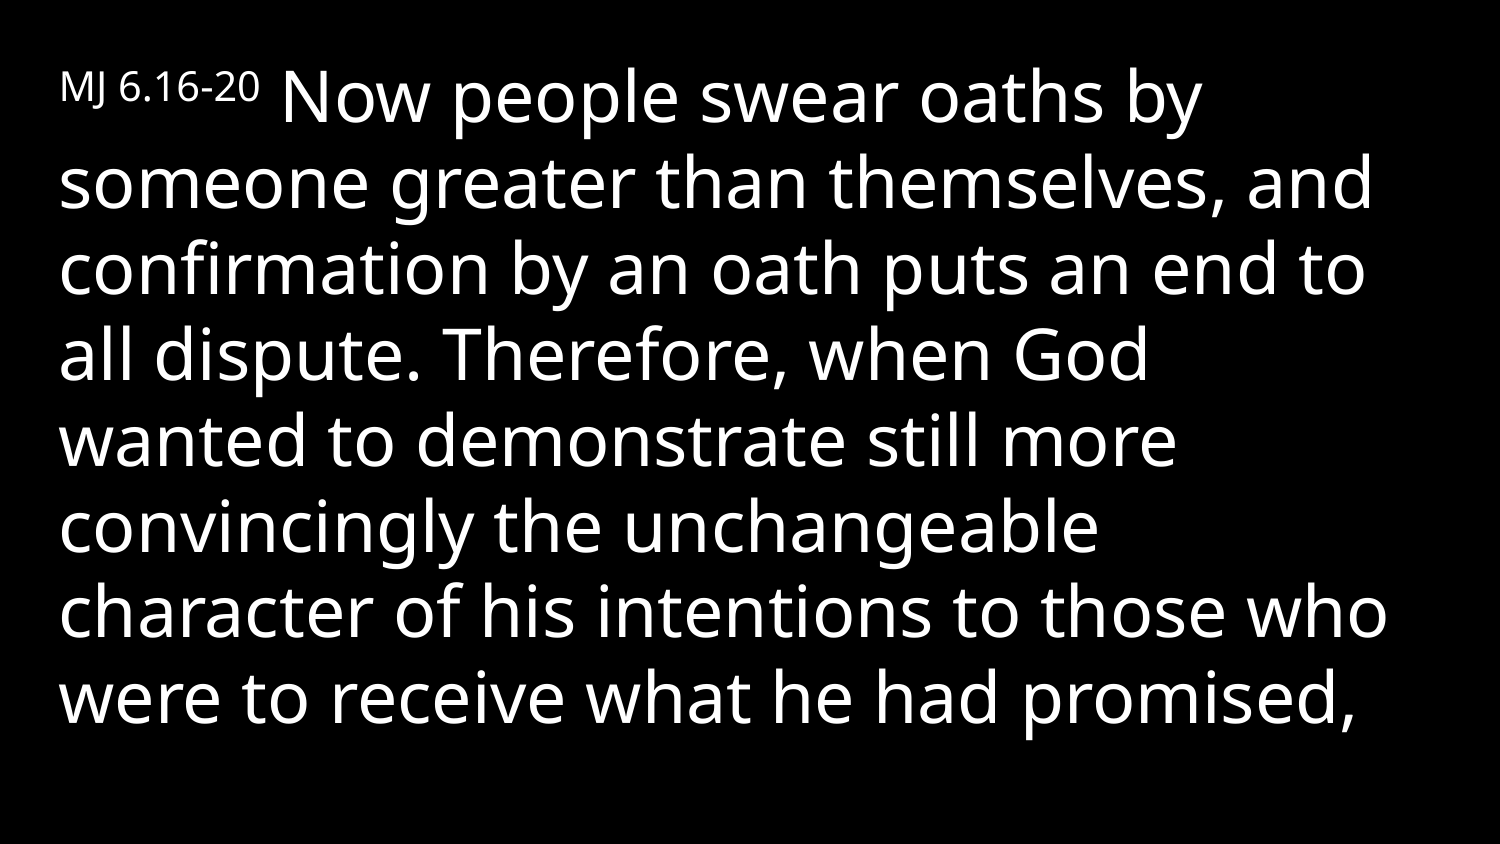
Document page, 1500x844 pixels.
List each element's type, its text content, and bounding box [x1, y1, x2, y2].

list MJ 6.16-20 Now people swear oaths by someone greater than themselves, and confirmation by an oath puts an end to all dispute. Therefore, when God wanted to demonstrate still more convincingly the unchangeable character of his intentions to those who were to receive what he had promised, [50, 46, 1425, 810]
